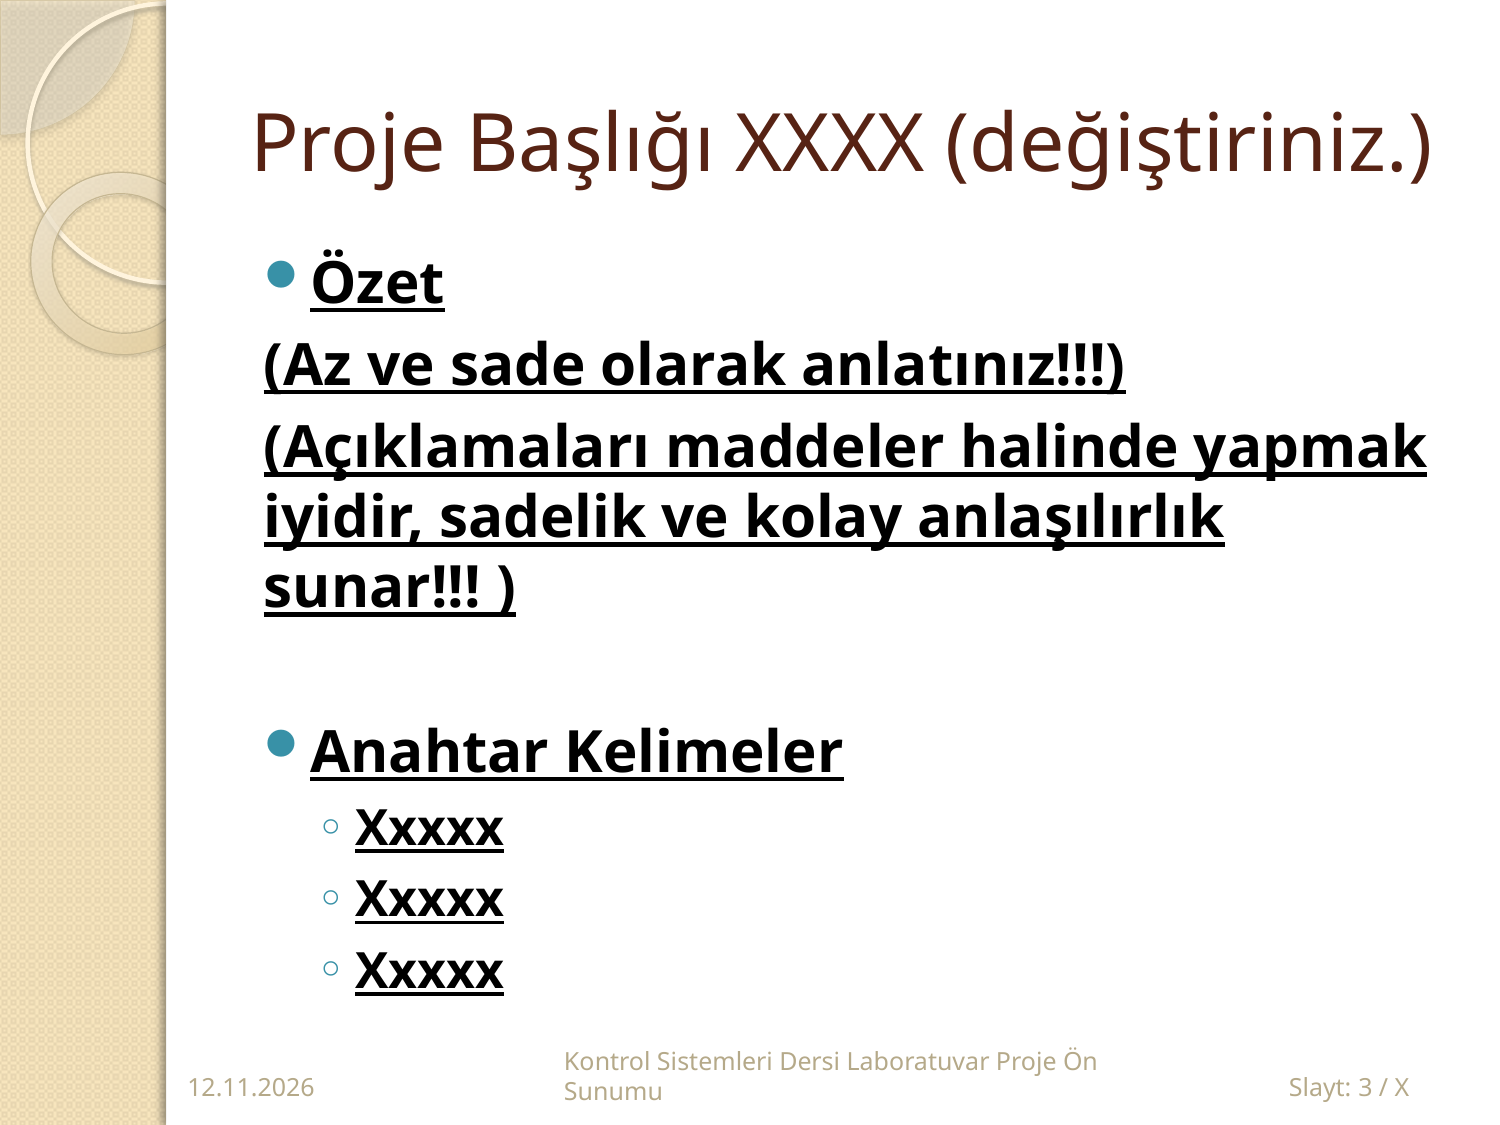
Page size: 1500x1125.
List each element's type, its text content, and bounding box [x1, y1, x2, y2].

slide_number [172, 1070, 523, 1113]
title Proje Başlığı XXXX (değiştiriniz.) [235, 45, 1466, 233]
list Özet (Az ve sade olarak anlatınız!!!) (Açıklamaları maddeler halinde yapmak iyidir, sadelik ve kolay anlaşılırlık sunar!!! ) Anahtar Kelimeler Xxxxx Xxxxx Xxxxx [235, 237, 1466, 1025]
slide_number Slayt: 3 / X [1210, 1070, 1488, 1113]
footer Kontrol Sistemleri Dersi Laboratuvar Proje Ön Sunumu [549, 1070, 1199, 1114]
